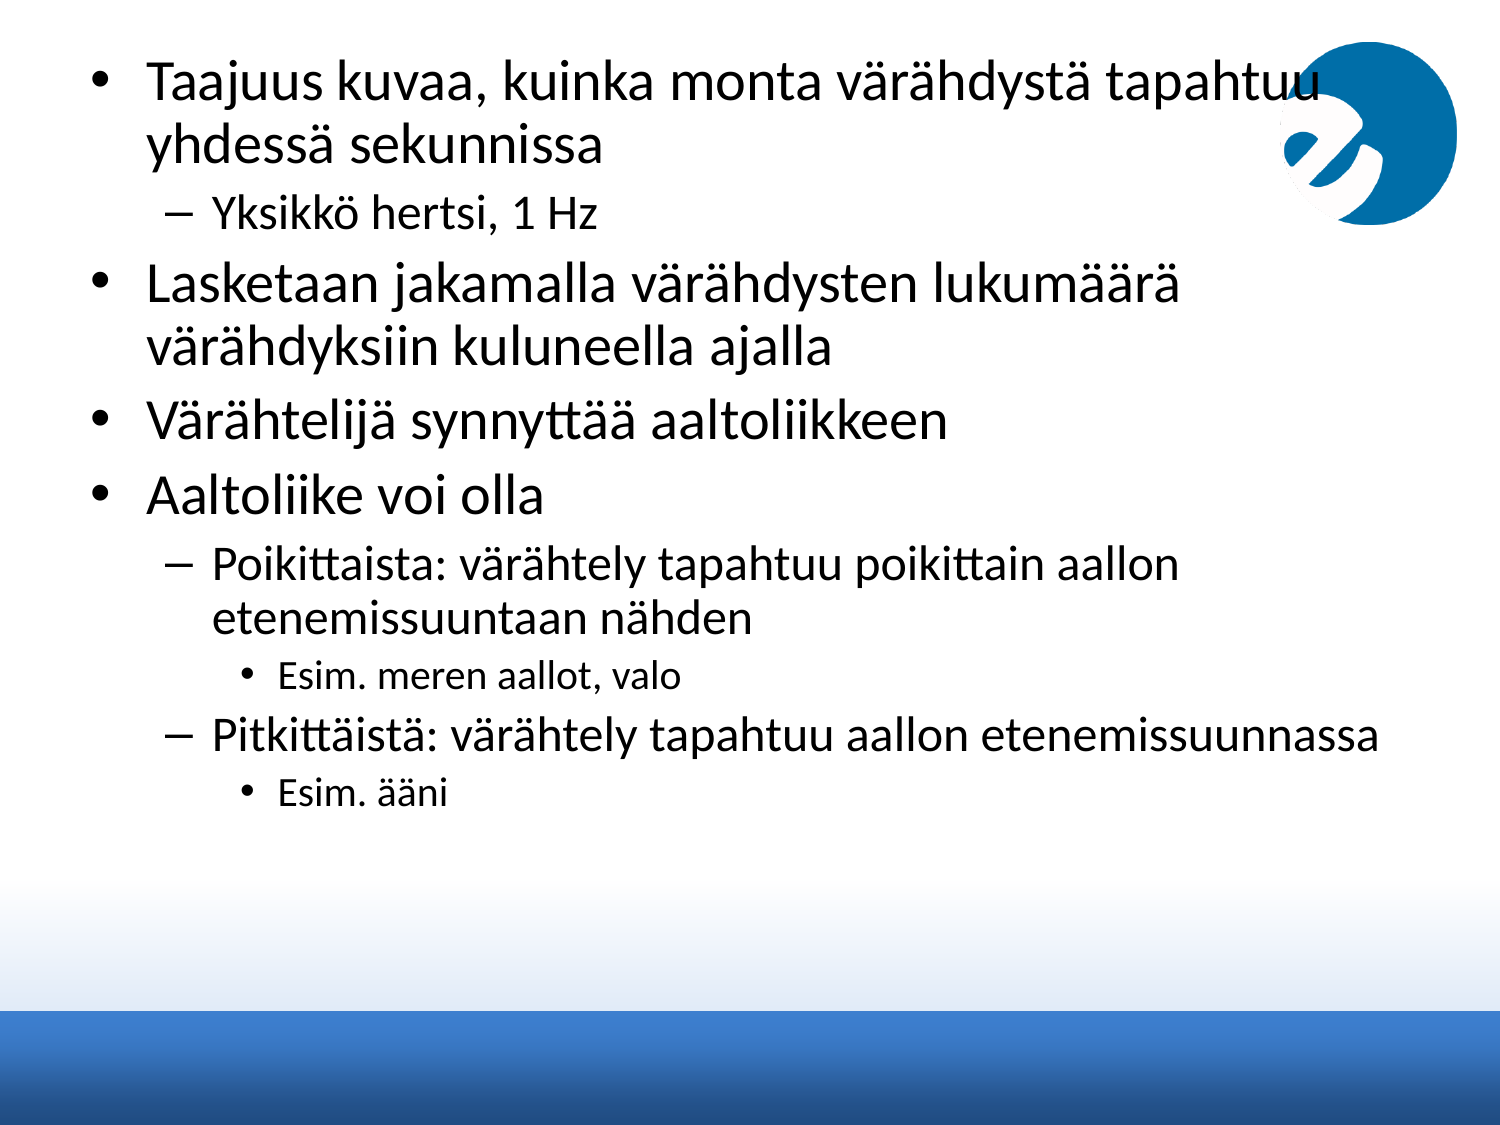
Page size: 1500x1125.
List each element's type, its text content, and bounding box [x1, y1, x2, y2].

list Taajuus kuvaa, kuinka monta värähdystä tapahtuu yhdessä sekunnissa Yksikkö hertsi, 1 Hz Lasketaan jakamalla värähdysten lukumäärä värähdyksiin kuluneella ajalla Värähtelijä synnyttää aaltoliikkeen Aaltoliike voi olla Poikittaista: värähtely tapahtuu poikittain aallon etenemissuuntaan nähden Esim. meren aallot, valo Pitkittäistä: värähtely tapahtuu aallon etenemissuunnassa Esim. ääni [74, 42, 1426, 1006]
picture [0, 1011, 1500, 1125]
picture [1426, 42, 1459, 225]
